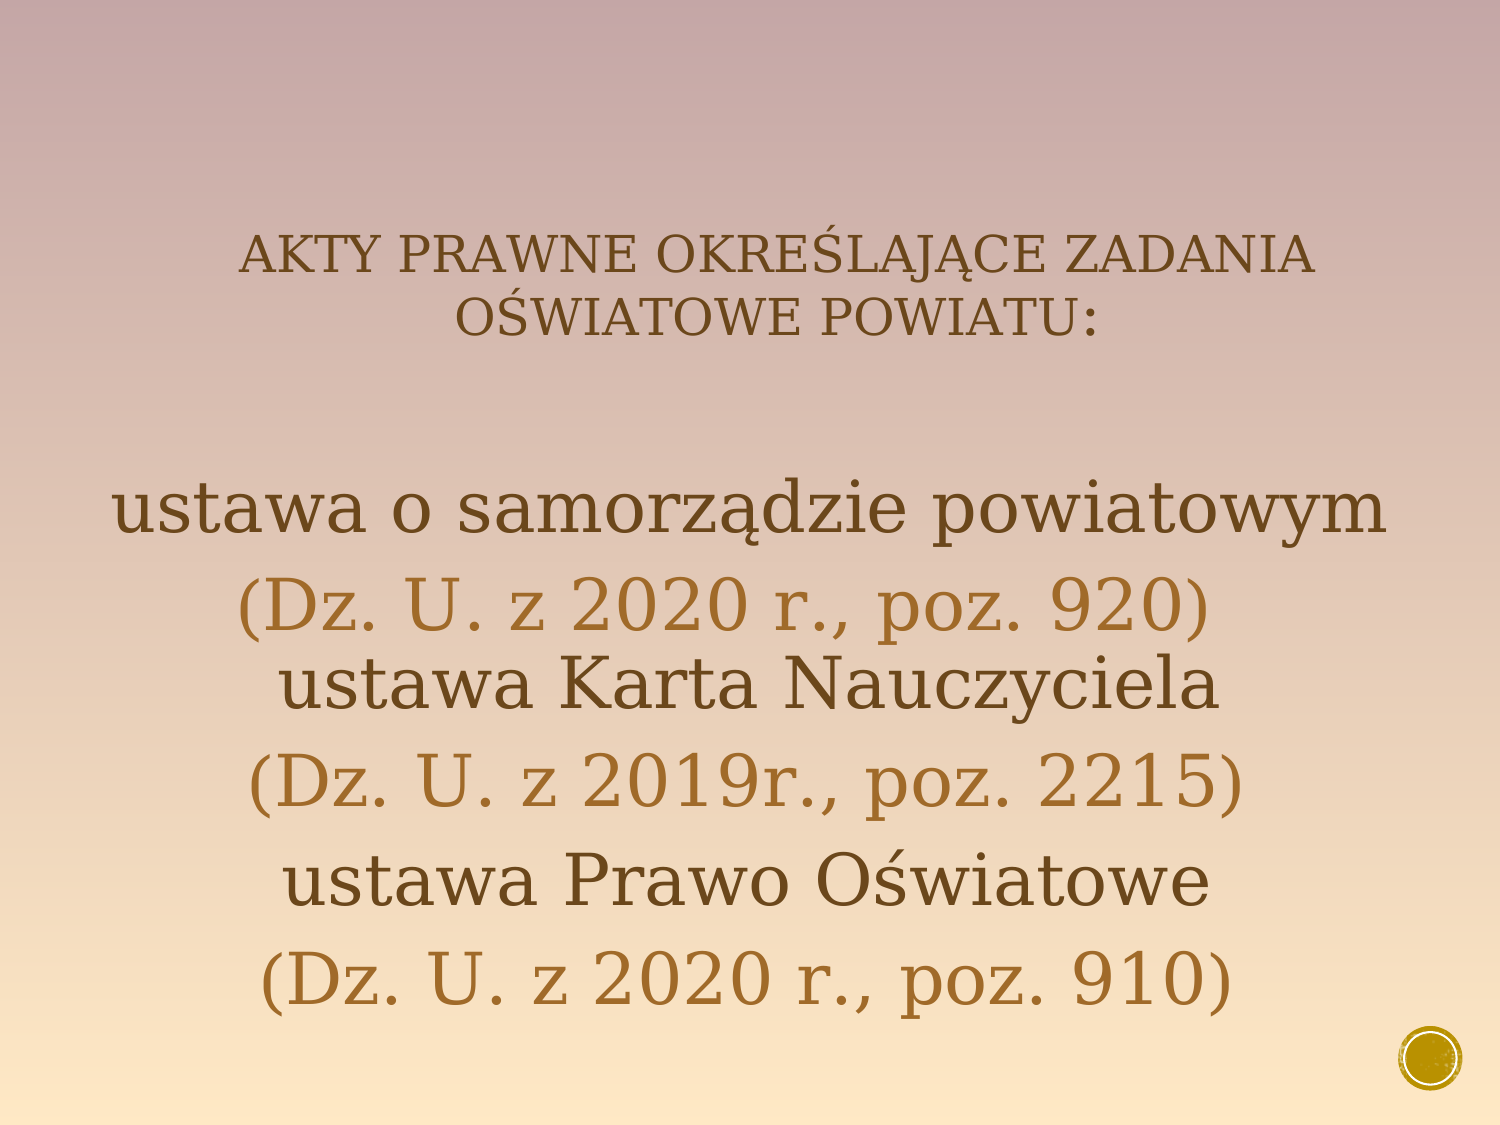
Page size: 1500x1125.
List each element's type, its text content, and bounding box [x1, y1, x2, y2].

list ustawa o samorządzie powiatowym (Dz. U. z 2020 r., poz. 920) ustawa Karta Nauczyciela (Dz. U. z 2019r., poz. 2215) ustawa Prawo Oświatowe (Dz. U. z 2020 r., poz. 910) [17, 408, 1475, 1106]
title Akty prawne określające zadania oświatowe powiatu: [64, 219, 1490, 358]
